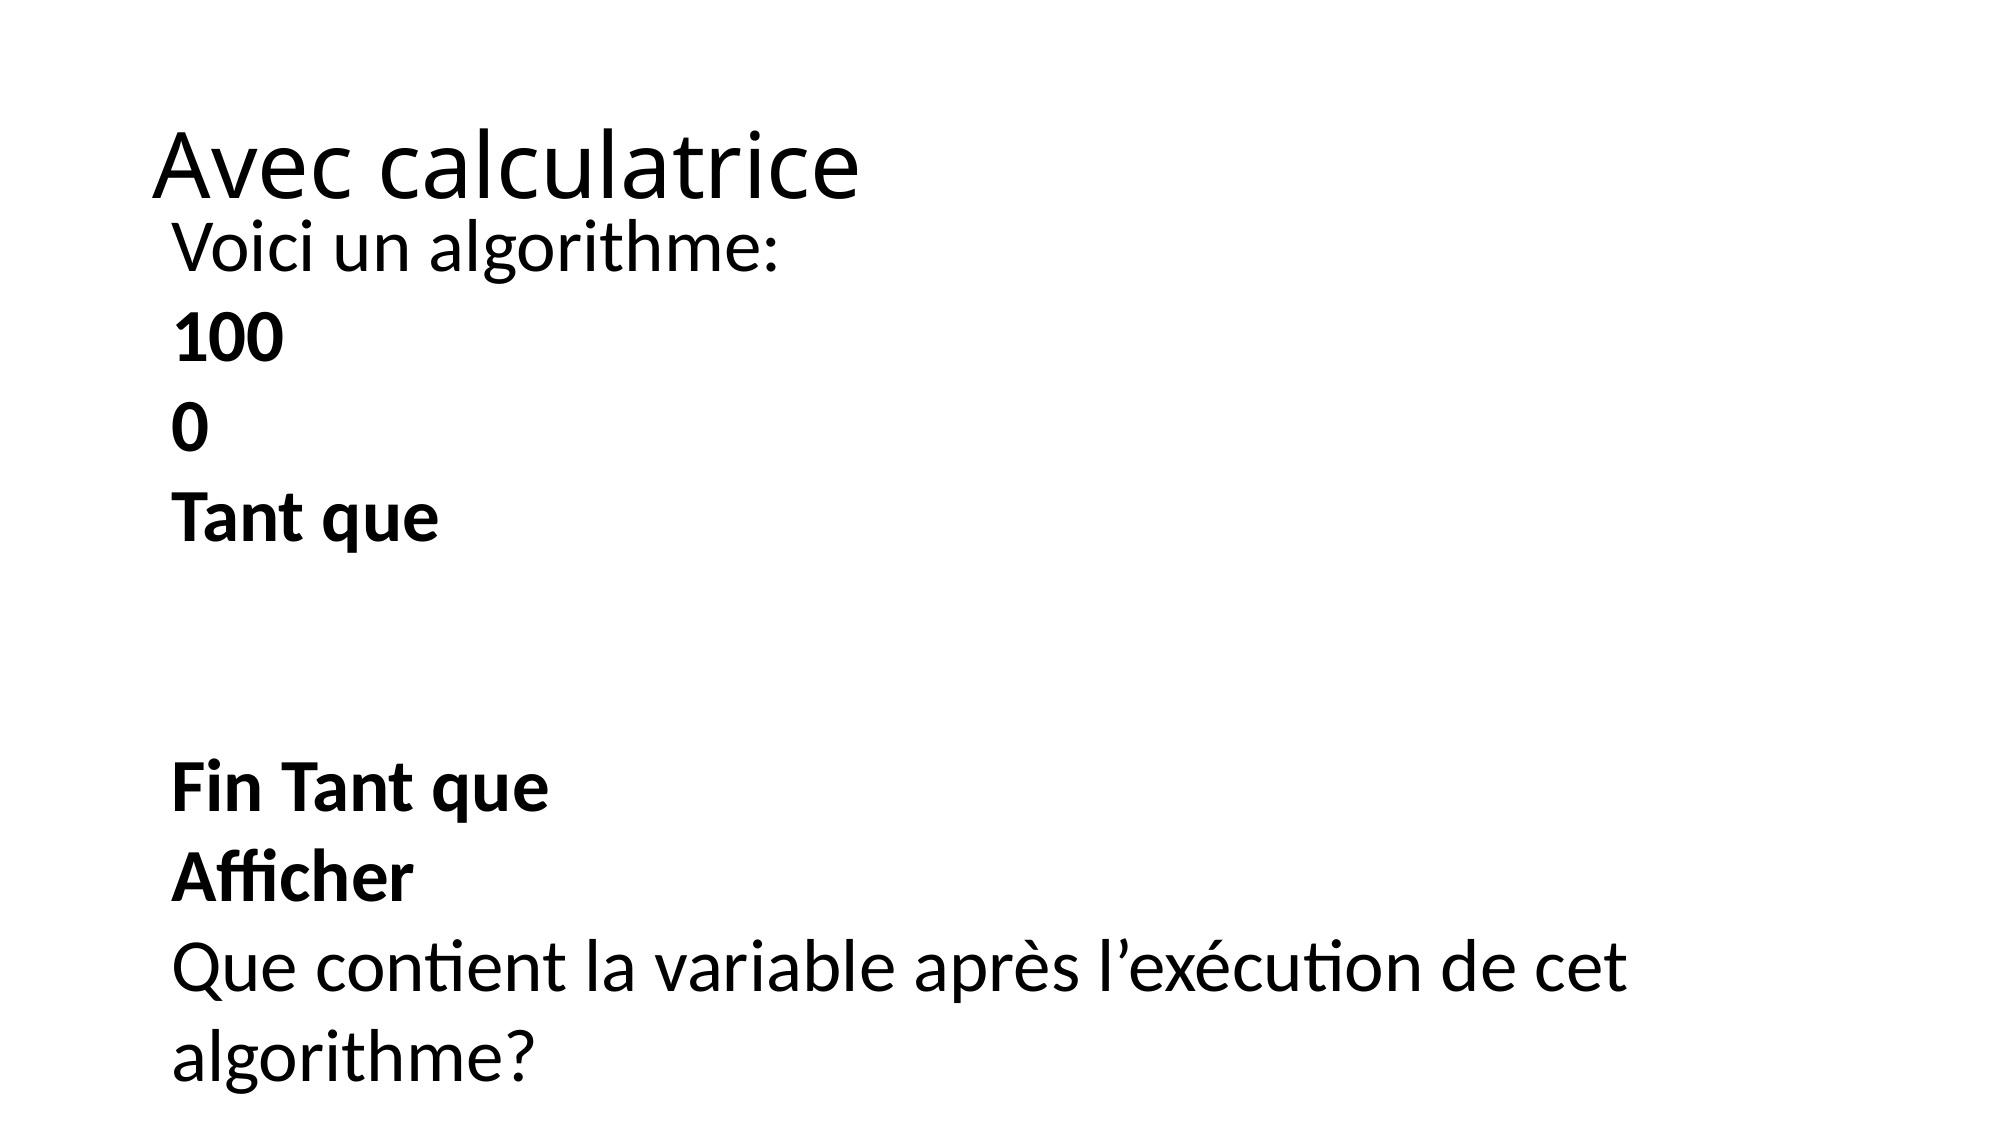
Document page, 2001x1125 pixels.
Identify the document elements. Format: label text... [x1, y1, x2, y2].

title Avec calculatrice [137, 59, 1863, 278]
